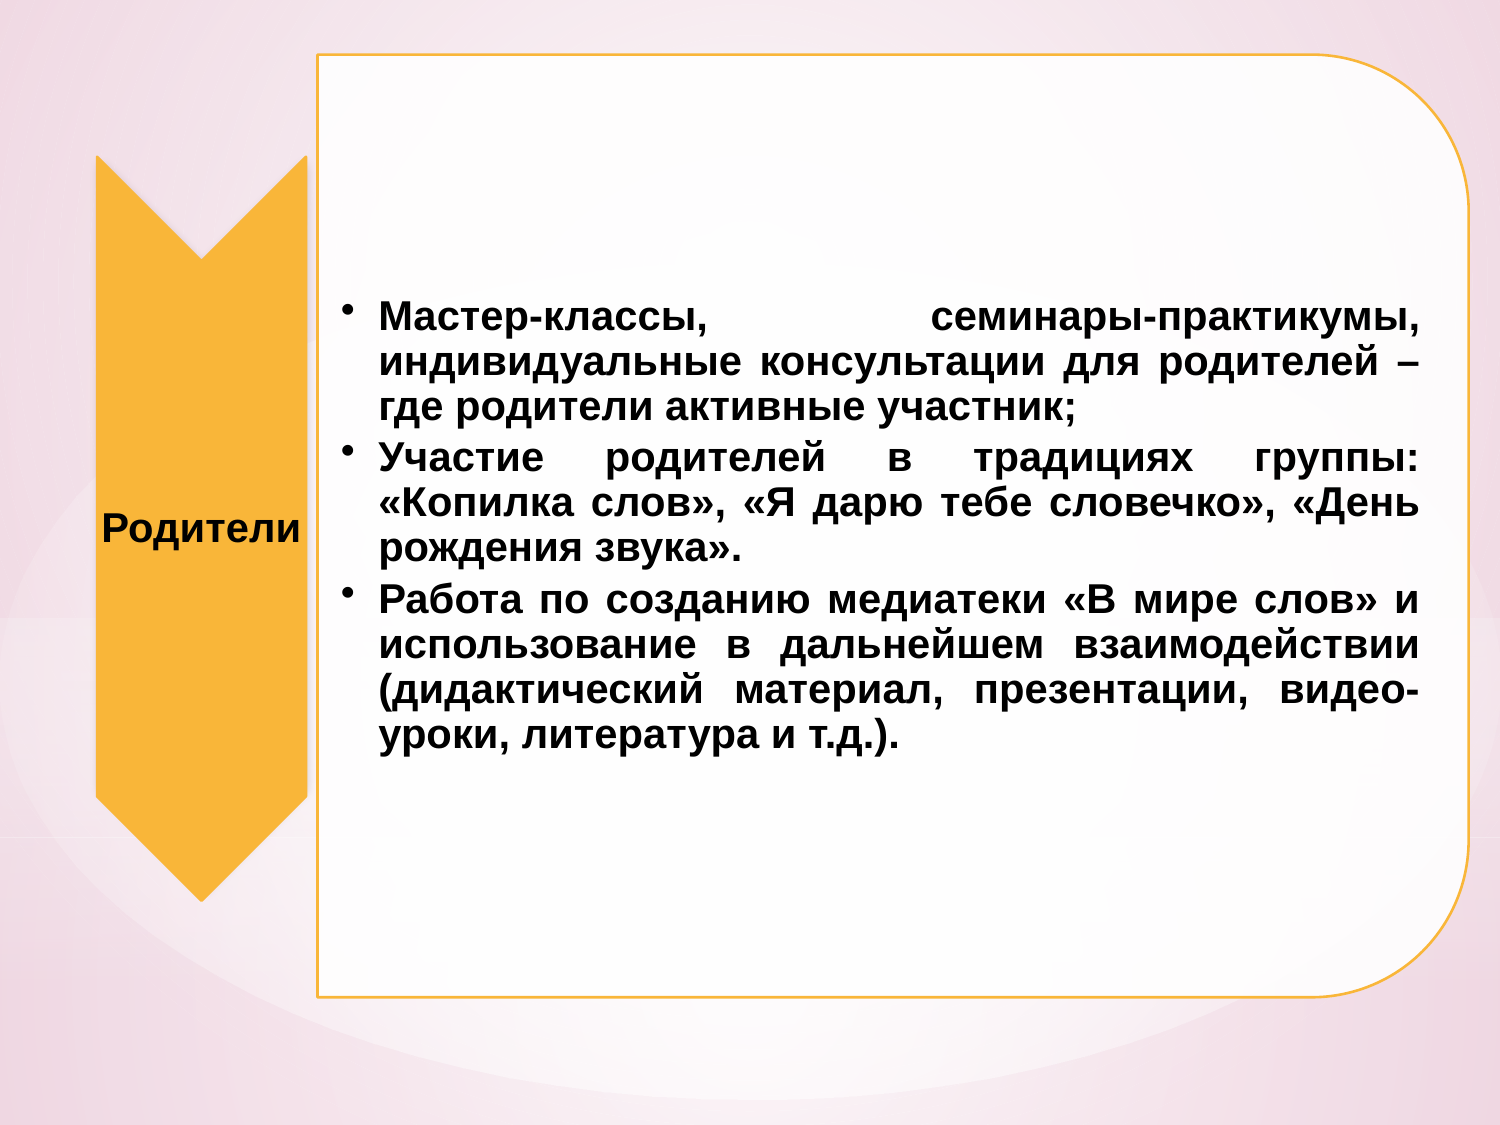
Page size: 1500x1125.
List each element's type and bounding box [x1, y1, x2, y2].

text_box [88, 54, 1471, 1083]
